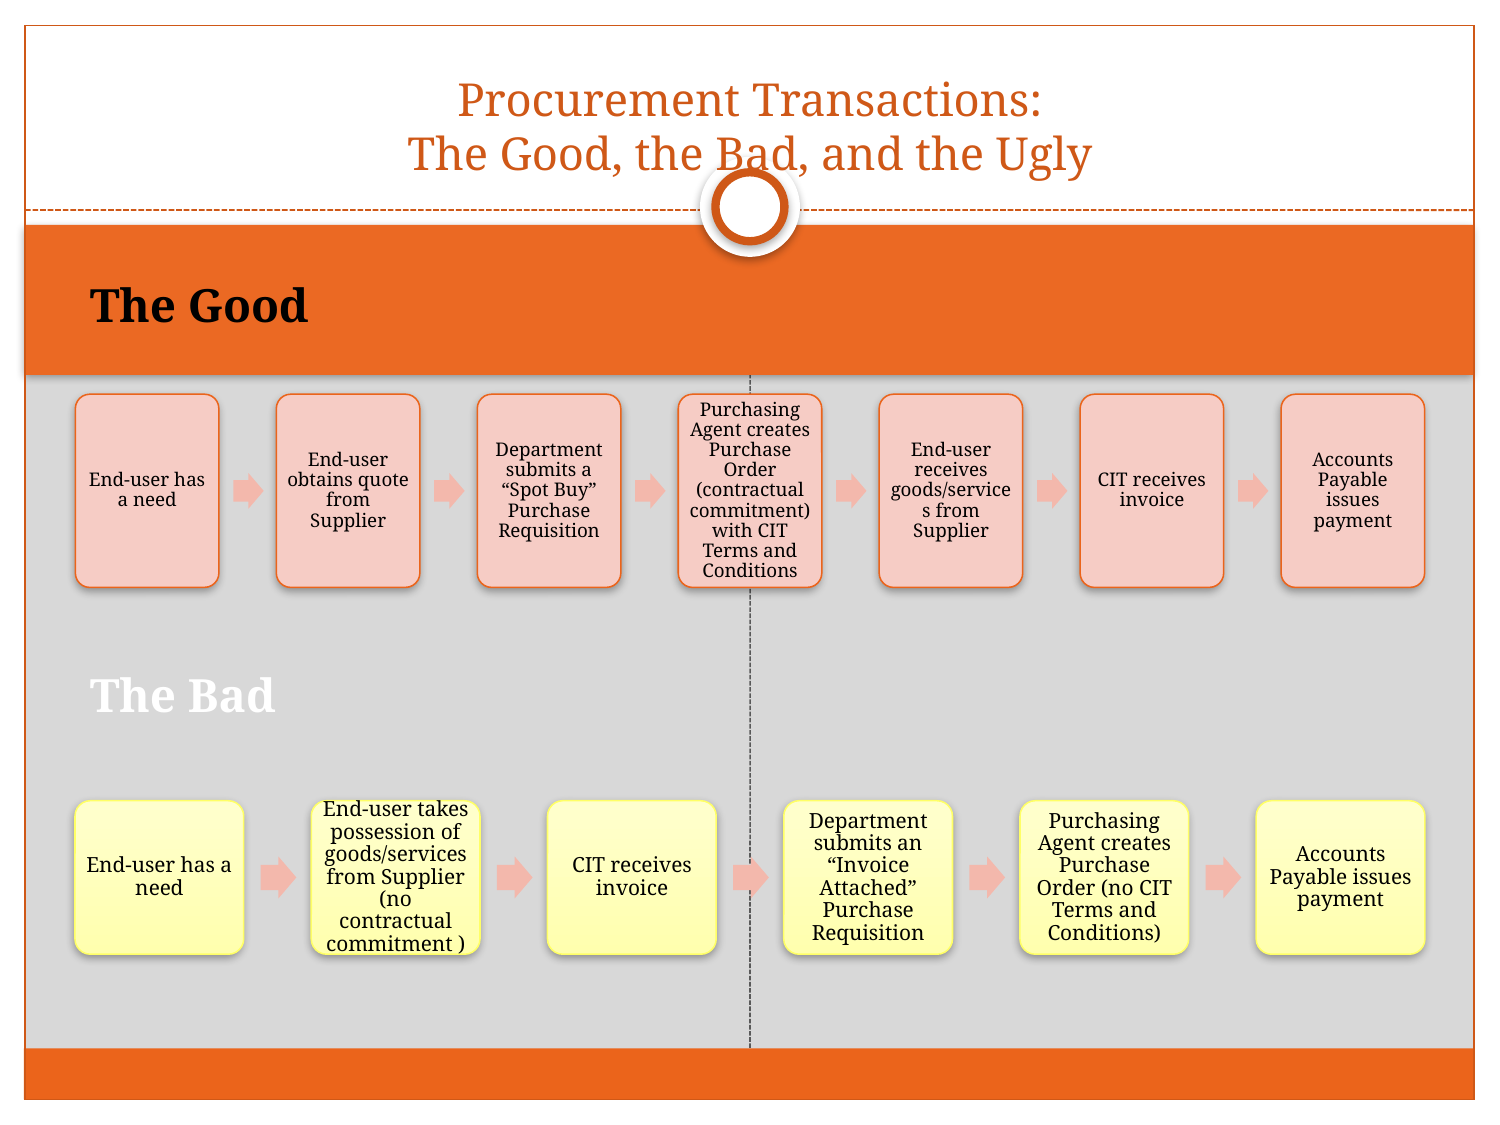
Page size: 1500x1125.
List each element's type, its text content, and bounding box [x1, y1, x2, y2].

title Procurement Transactions: The Good, the Bad, and the Ugly [50, 62, 1450, 187]
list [74, 356, 1426, 626]
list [74, 749, 1426, 1006]
list The Good [74, 251, 1426, 355]
list The Bad [74, 636, 1426, 749]
